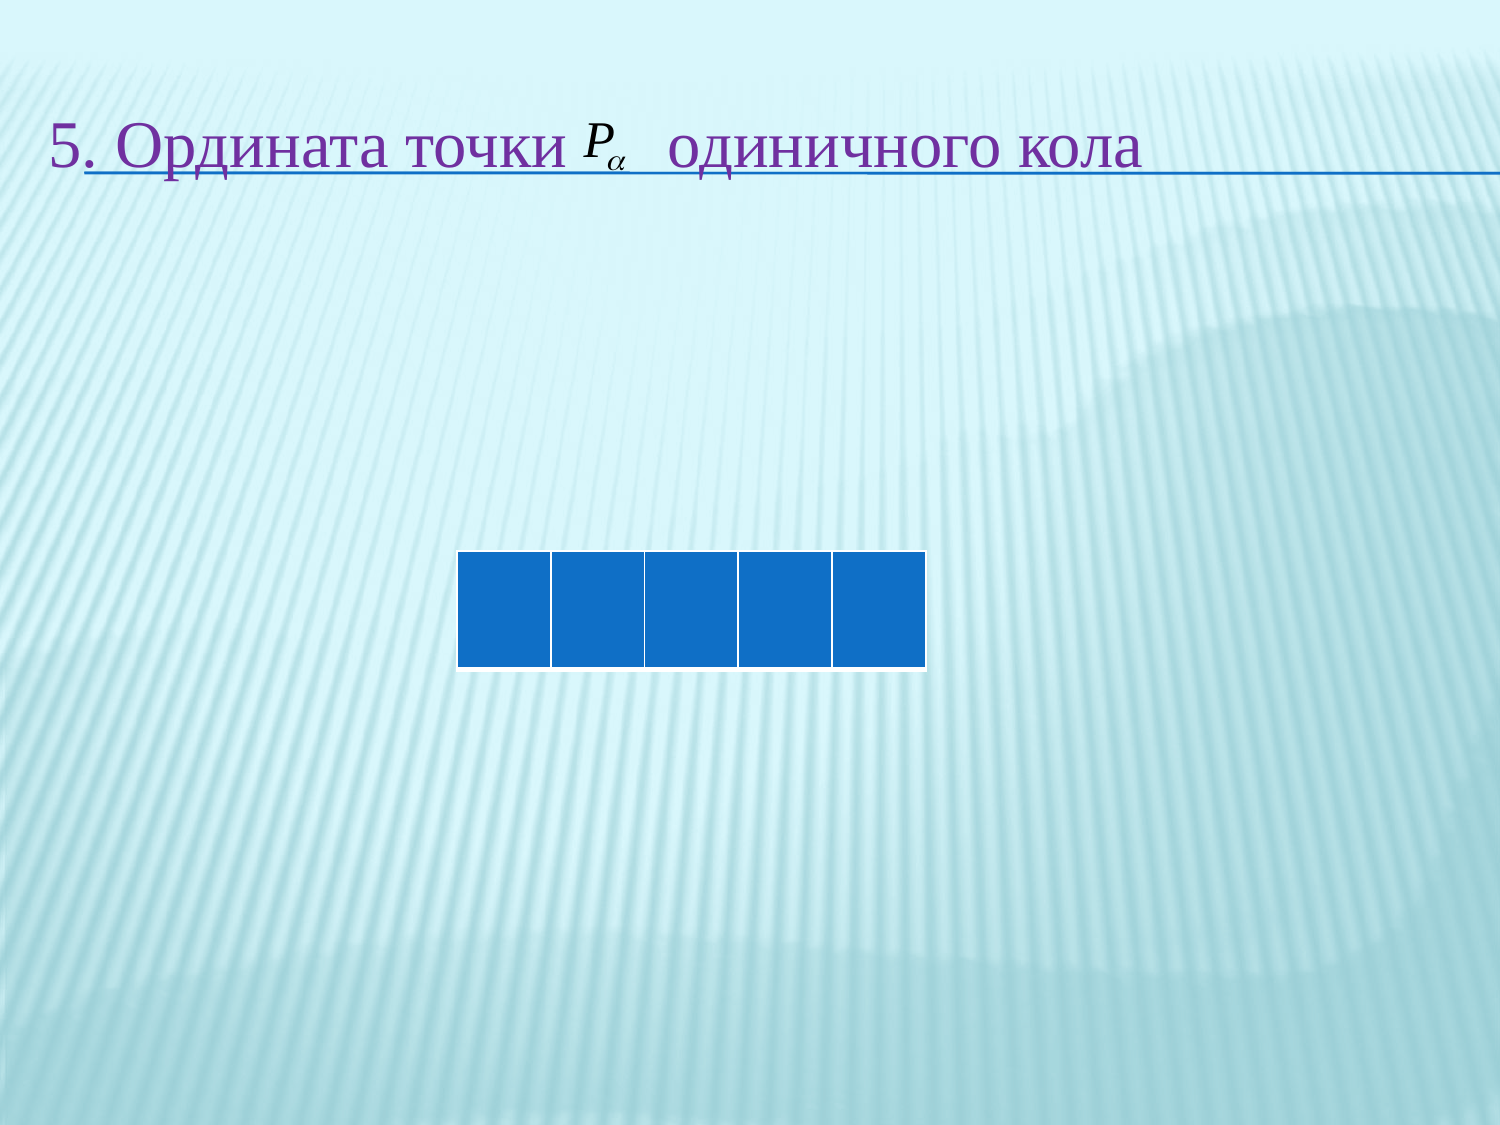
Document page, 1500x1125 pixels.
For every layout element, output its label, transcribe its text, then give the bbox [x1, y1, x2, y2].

table_header [552, 552, 644, 667]
table_header [458, 552, 550, 667]
table_header [645, 552, 737, 667]
table_header [833, 552, 925, 667]
table_header [739, 552, 831, 667]
list 5. Ордината точки одиничного кола [0, 0, 1500, 1125]
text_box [573, 105, 639, 184]
